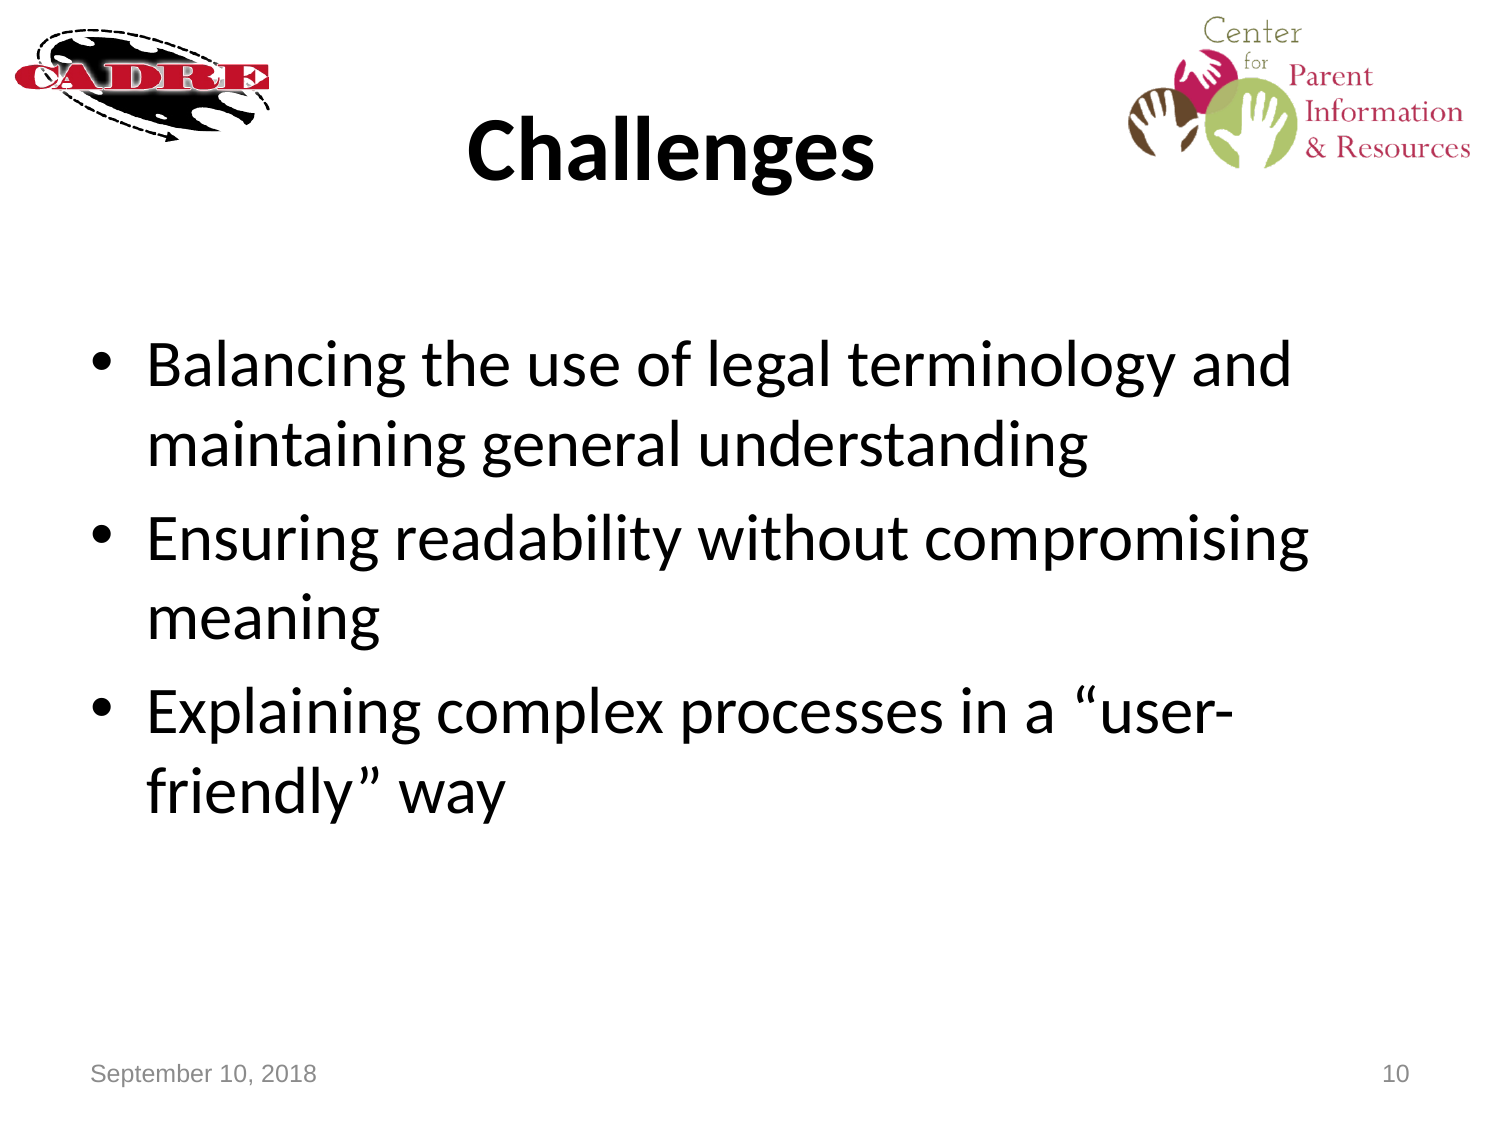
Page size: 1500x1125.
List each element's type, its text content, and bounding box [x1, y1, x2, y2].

title Challenges [99, 50, 1242, 238]
slide_number 10 [1074, 1042, 1425, 1103]
picture [3, 12, 284, 150]
list Balancing the use of legal terminology and maintaining general understanding Ensuring readability without compromising meaning Explaining complex processes in a “user-friendly” way [75, 312, 1425, 1005]
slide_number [75, 1042, 425, 1103]
picture [1124, 12, 1474, 176]
